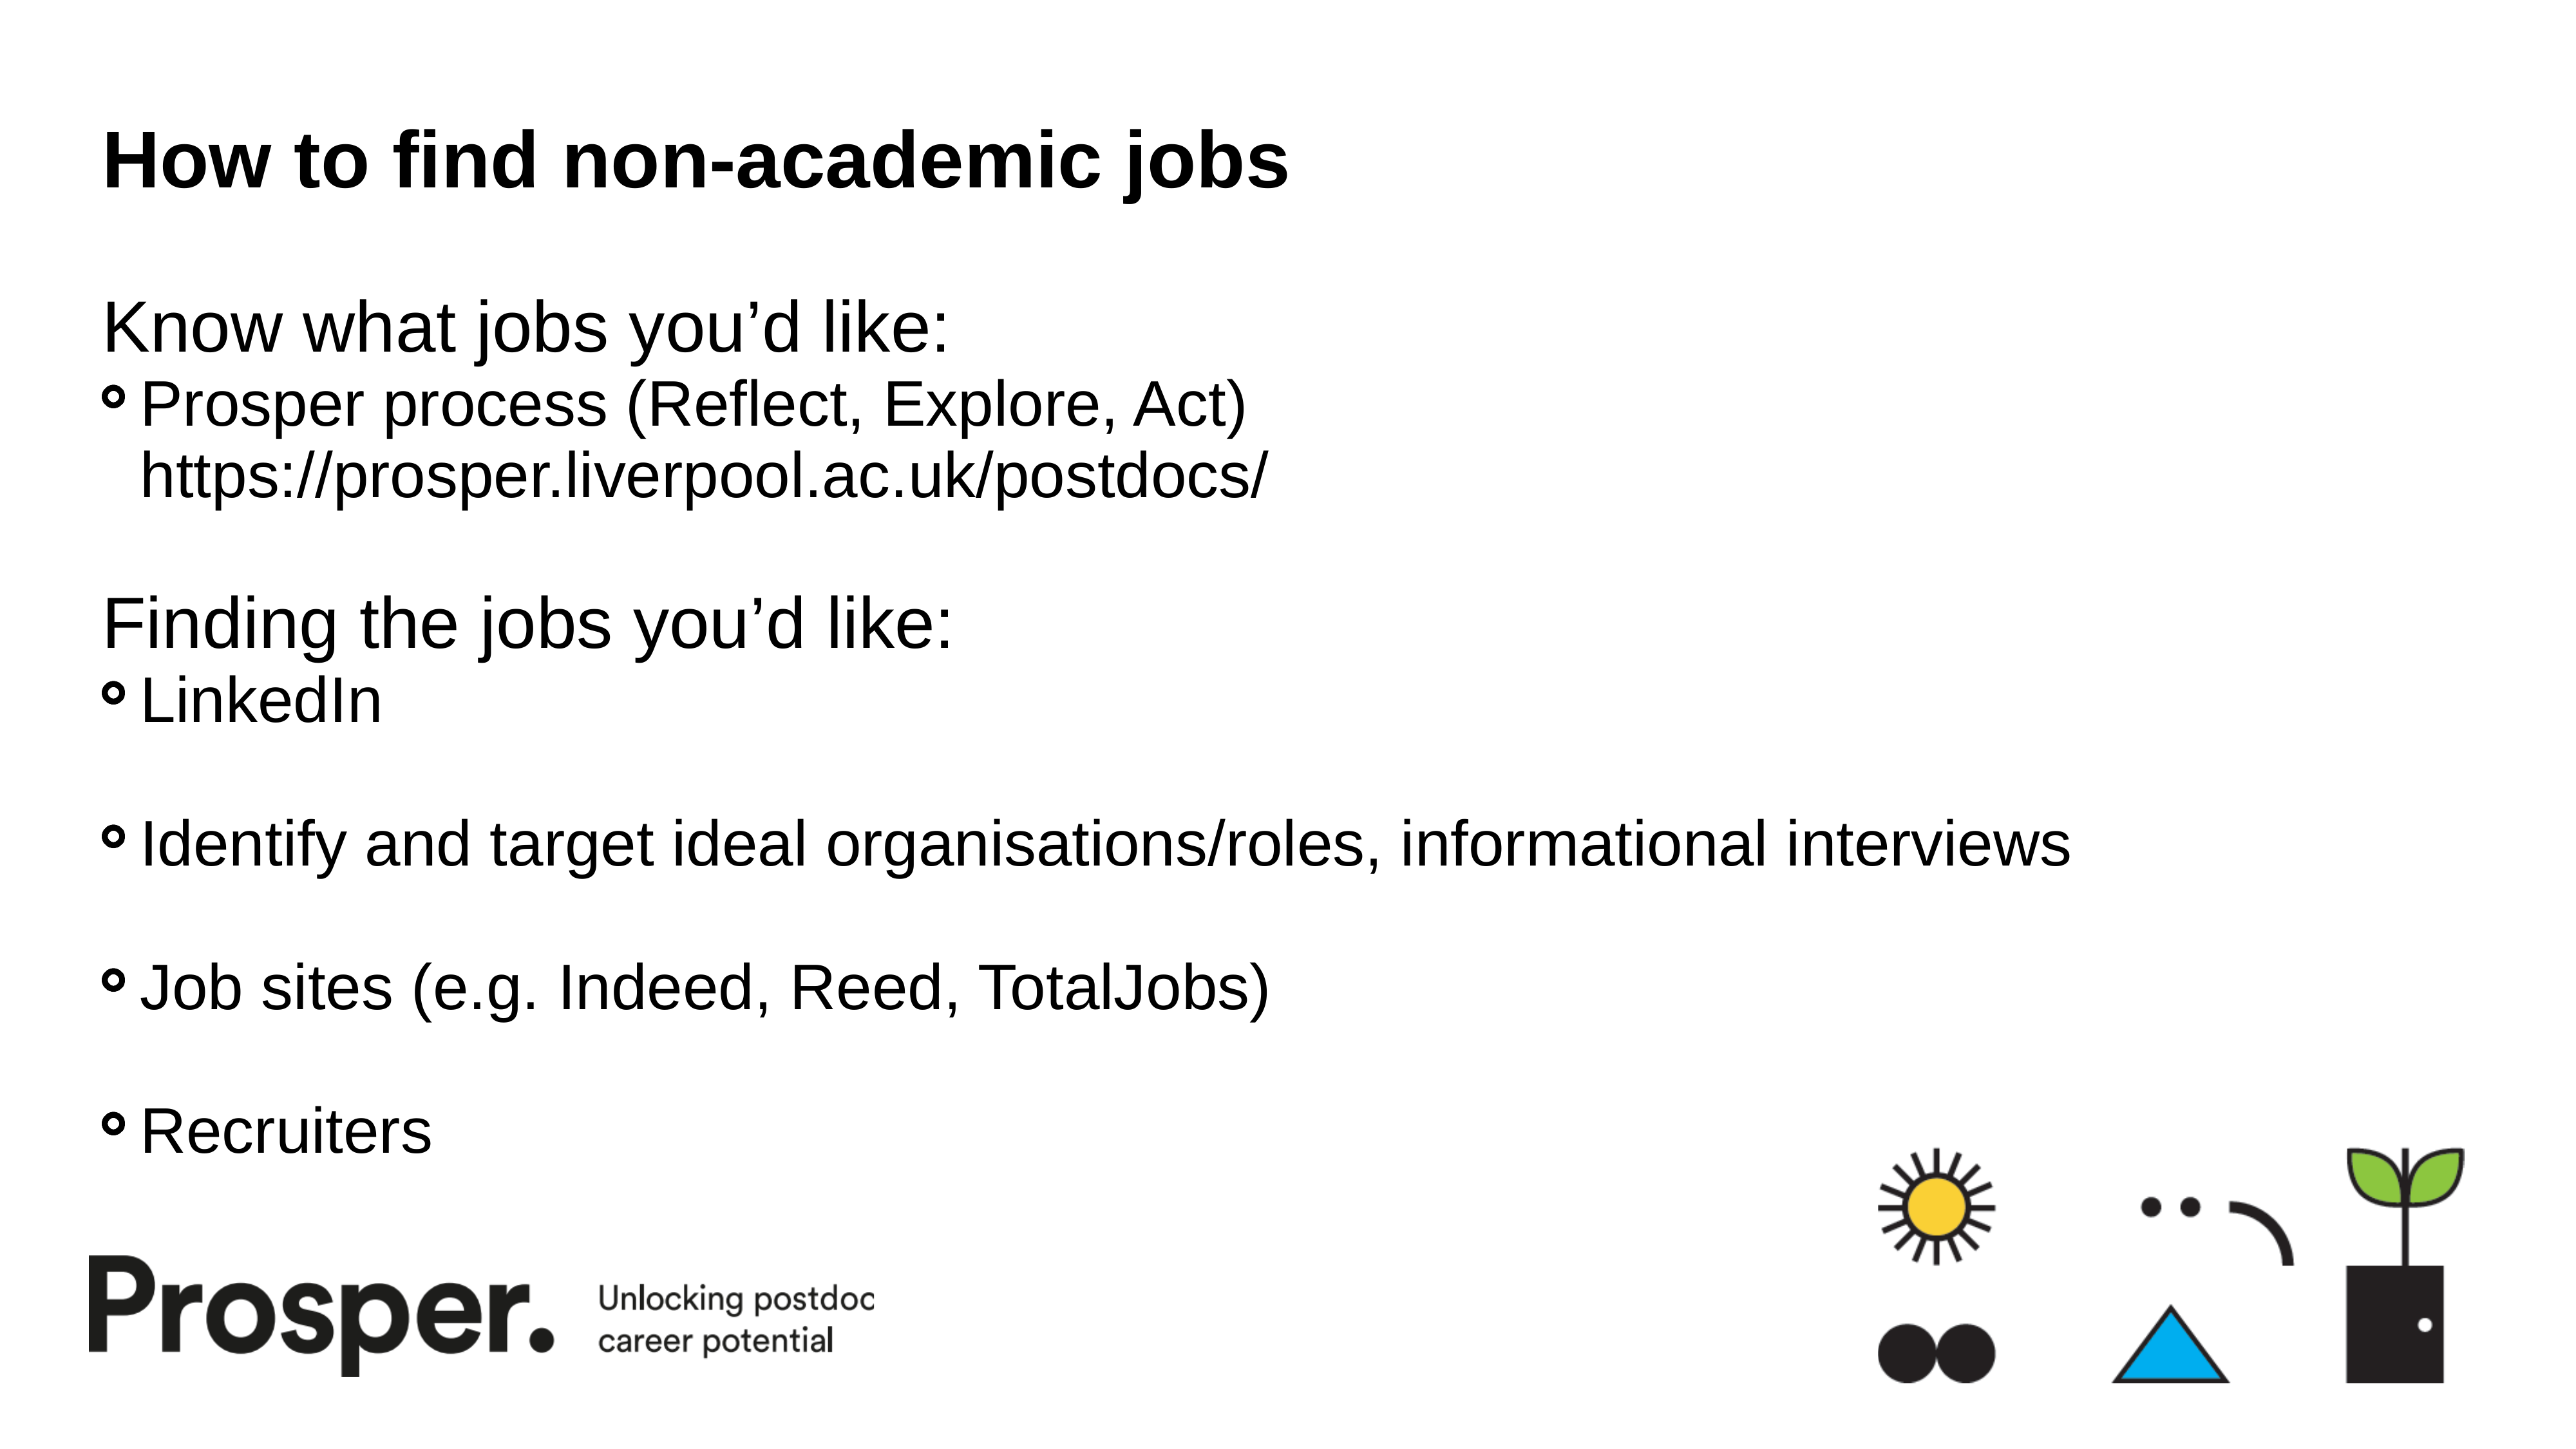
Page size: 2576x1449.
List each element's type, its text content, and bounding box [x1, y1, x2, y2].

picture [102, 1112, 125, 1146]
picture [102, 681, 125, 715]
picture [102, 968, 125, 1002]
picture [1878, 1129, 2465, 1383]
title How to find non-academic jobs [101, 107, 2475, 211]
picture [102, 384, 125, 419]
picture [102, 824, 125, 858]
list Know what jobs you’d like: Prosper process (Reflect, Explore, Act) https://prosper.liverpool.ac.uk/postdocs/ Finding the jobs you’d like: LinkedIn Identify and target ideal organisations/roles, informational interviews Job sites (e.g. Indeed, Reed, TotalJobs) Recruiters [101, 287, 2475, 1129]
